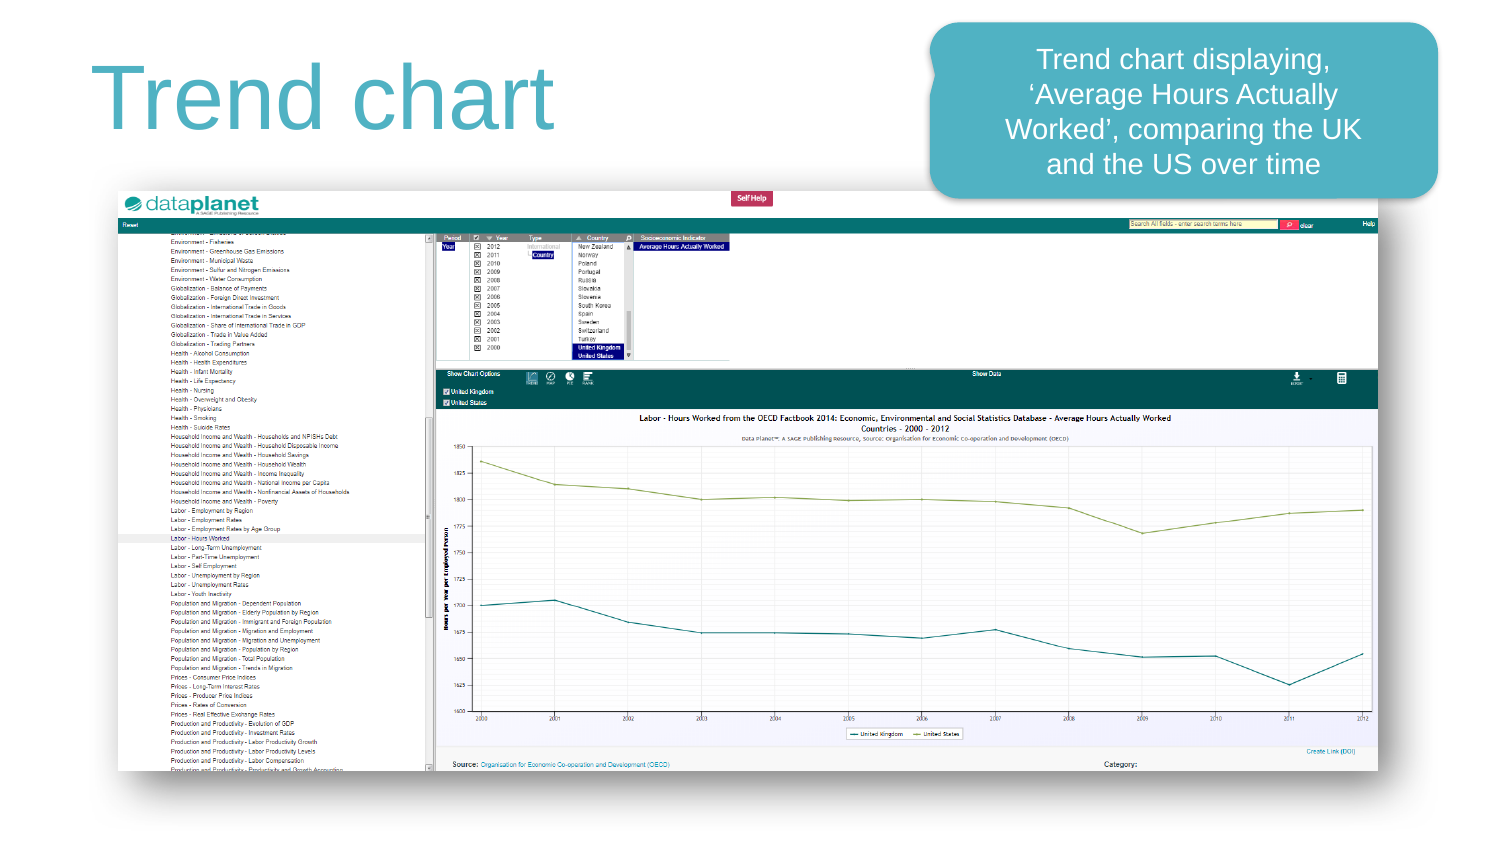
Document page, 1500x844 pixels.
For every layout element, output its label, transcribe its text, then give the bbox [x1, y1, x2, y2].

picture [118, 190, 1378, 771]
title Trend chart [75, 22, 946, 163]
text_box Trend chart displaying, ‘Average Hours Actually Worked’, comparing the UK and the US over time [928, 21, 1439, 200]
